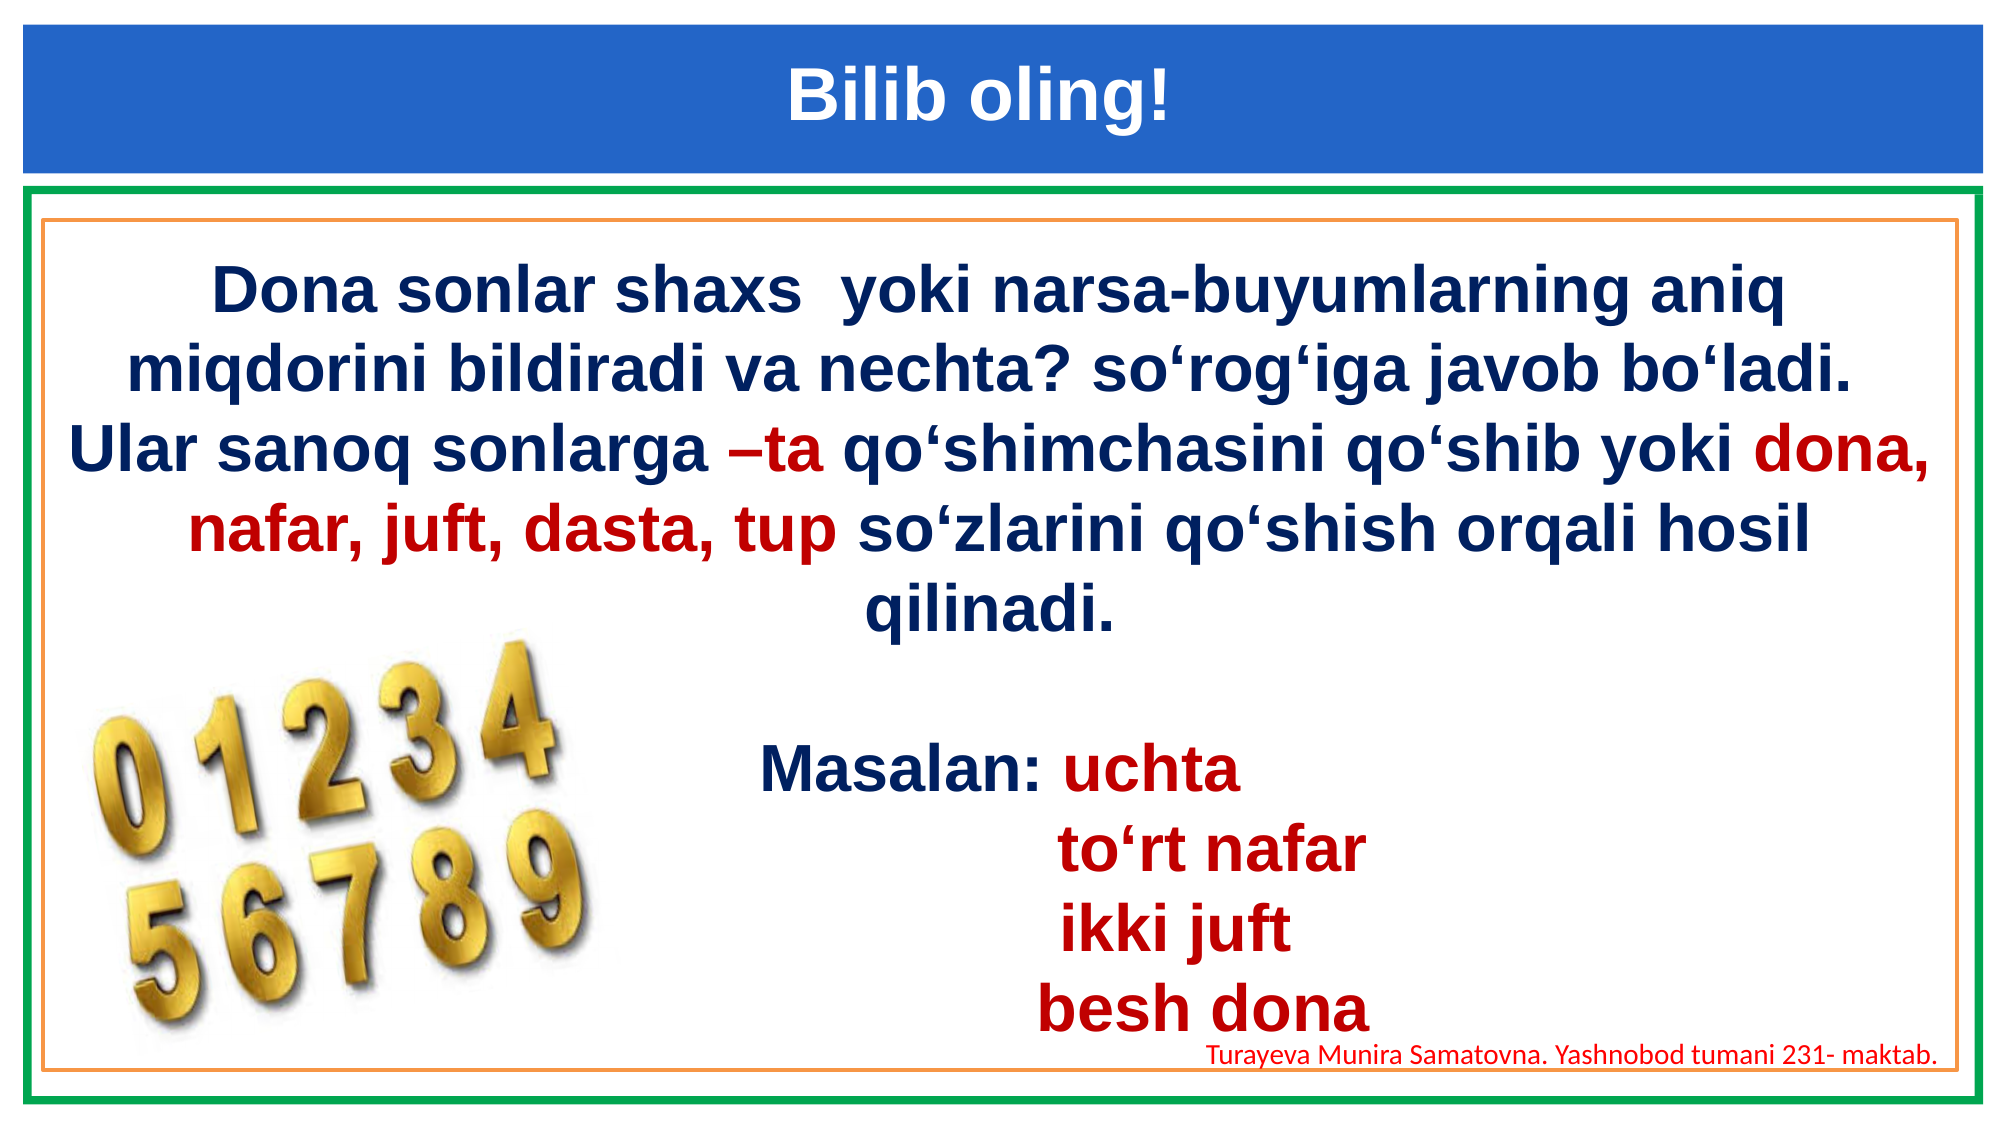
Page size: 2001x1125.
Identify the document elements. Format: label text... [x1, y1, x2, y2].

footer Turayeva Munira Samatovna. Yashnobod tumani 231- maktab. [1187, 1035, 1957, 1071]
text_box Bilib oling! [65, 43, 1894, 137]
picture [72, 623, 620, 1055]
text_box Dona sonlar shaxs yoki narsa-buyumlarning aniq miqdorini bildiradi va nechta? so‘rog‘iga javob bo‘ladi. Ular sanoq sonlarga –ta qo‘shimchasini qo‘shib yoki dona, nafar, juft, dasta, tup so‘zlarini qo‘shish orqali hosil qilinadi. Masalan: uchta to‘rt nafar ikki juft besh dona [41, 218, 1959, 1072]
